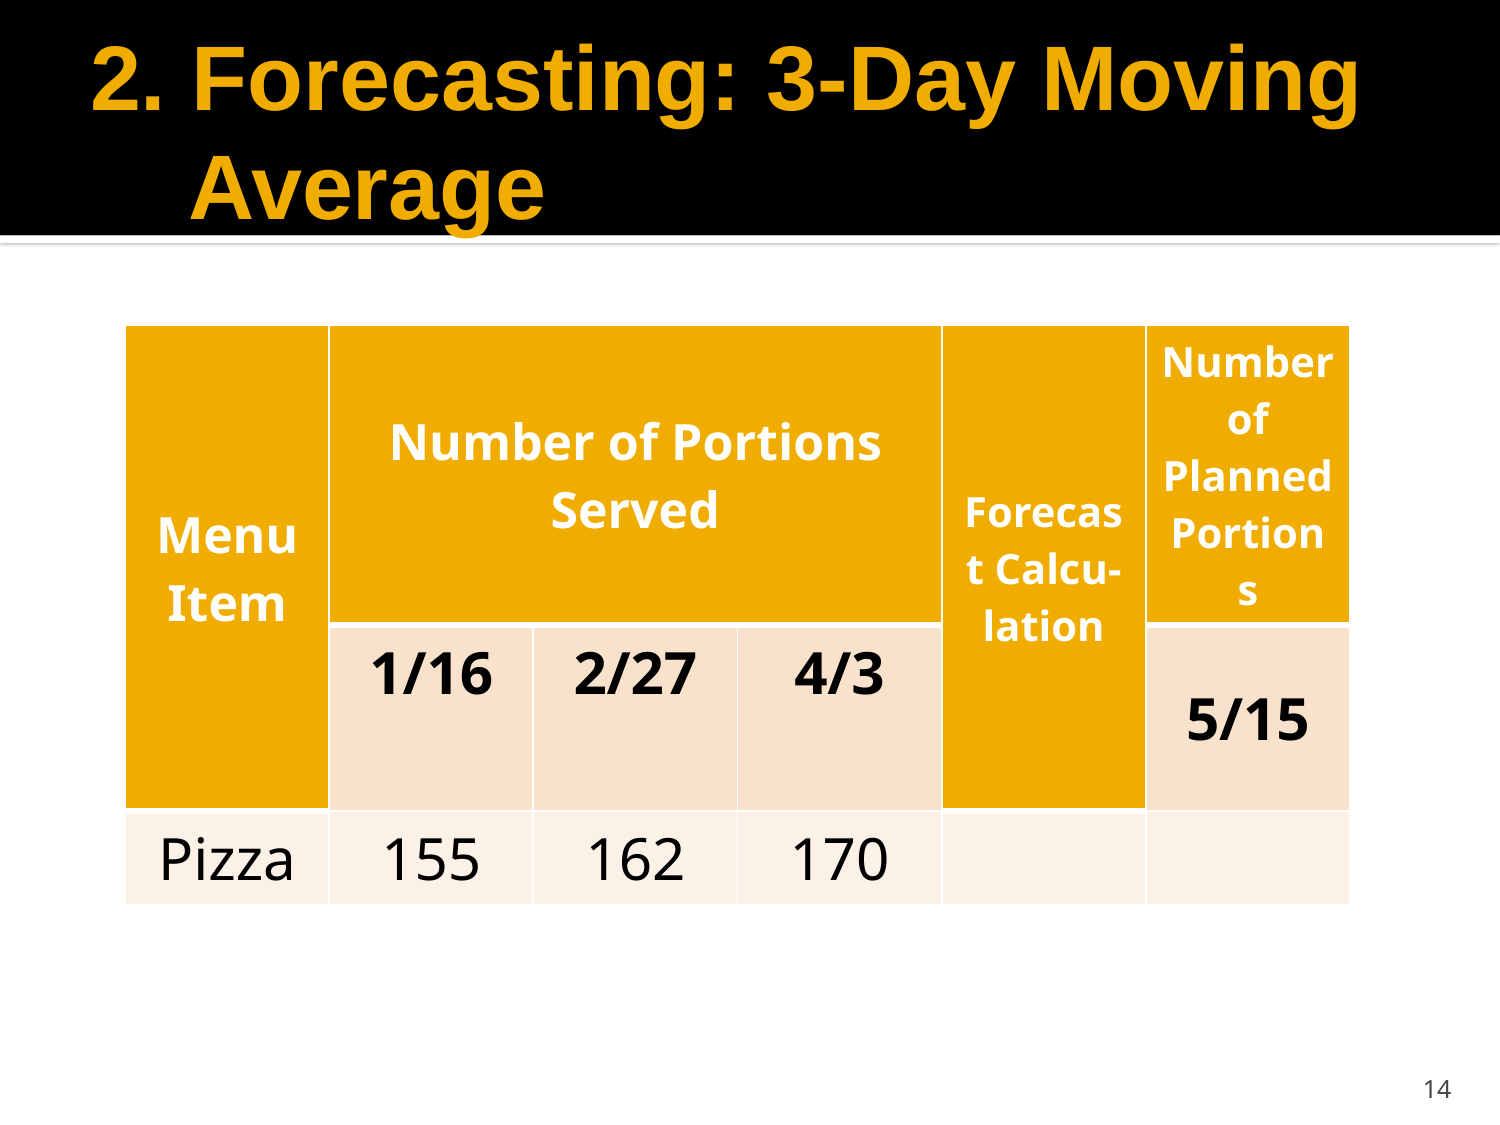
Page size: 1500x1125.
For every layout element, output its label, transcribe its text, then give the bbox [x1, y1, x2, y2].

table_cell 2/27 [534, 628, 737, 810]
table_cell [943, 814, 1145, 904]
table_cell 170 [738, 812, 941, 904]
table_header Number of Planned Portions [1147, 326, 1349, 622]
table_cell 4/3 [738, 628, 941, 810]
table_cell 155 [330, 812, 532, 904]
title 2. Forecasting: 3-Day Moving Average [75, 25, 1425, 231]
table_cell 162 [534, 812, 737, 904]
table_header Number of Portions Served [330, 326, 941, 622]
table_cell Pizza [126, 814, 328, 904]
table_cell 5/15 [1147, 628, 1349, 810]
table_cell [1147, 812, 1349, 904]
table_header Menu Item [126, 326, 328, 808]
slide_number 14 [1345, 1062, 1467, 1108]
table_cell 1/16 [330, 628, 532, 810]
table_header Forecast Calcu-lation [943, 326, 1145, 808]
